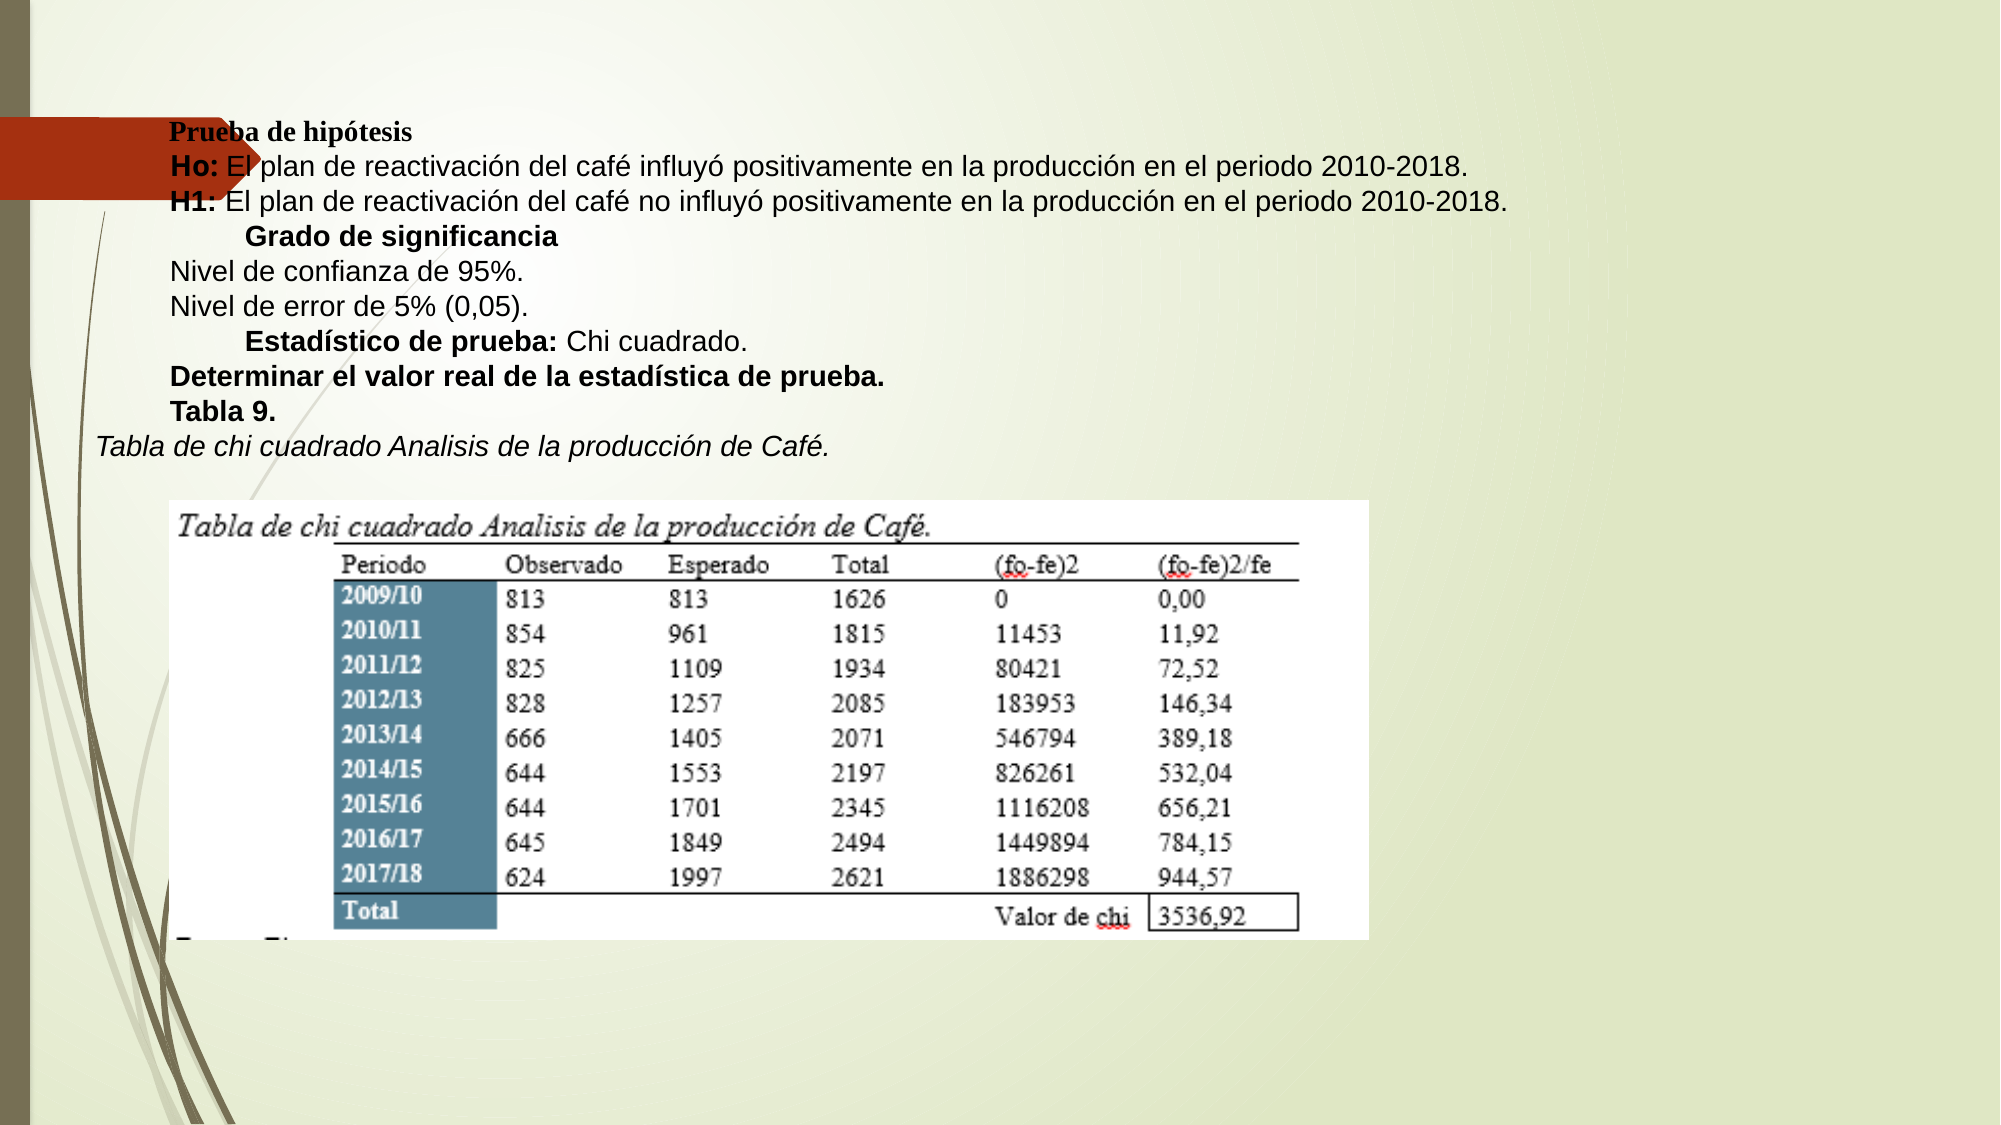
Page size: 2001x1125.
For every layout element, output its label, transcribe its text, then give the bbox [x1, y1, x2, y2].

text_box Prueba de hipótesis Ho: El plan de reactivación del café influyó positivamente en la producción en el periodo 2010-2018. H1: El plan de reactivación del café no influyó positivamente en la producción en el periodo 2010-2018. Grado de significancia Nivel de confianza de 95%. Nivel de error de 5% (0,05). Estadístico de prueba: Chi cuadrado. Determinar el valor real de la estadística de prueba. Tabla 9. Tabla de chi cuadrado Analisis de la producción de Café. [80, 104, 1560, 470]
picture [168, 500, 1369, 940]
